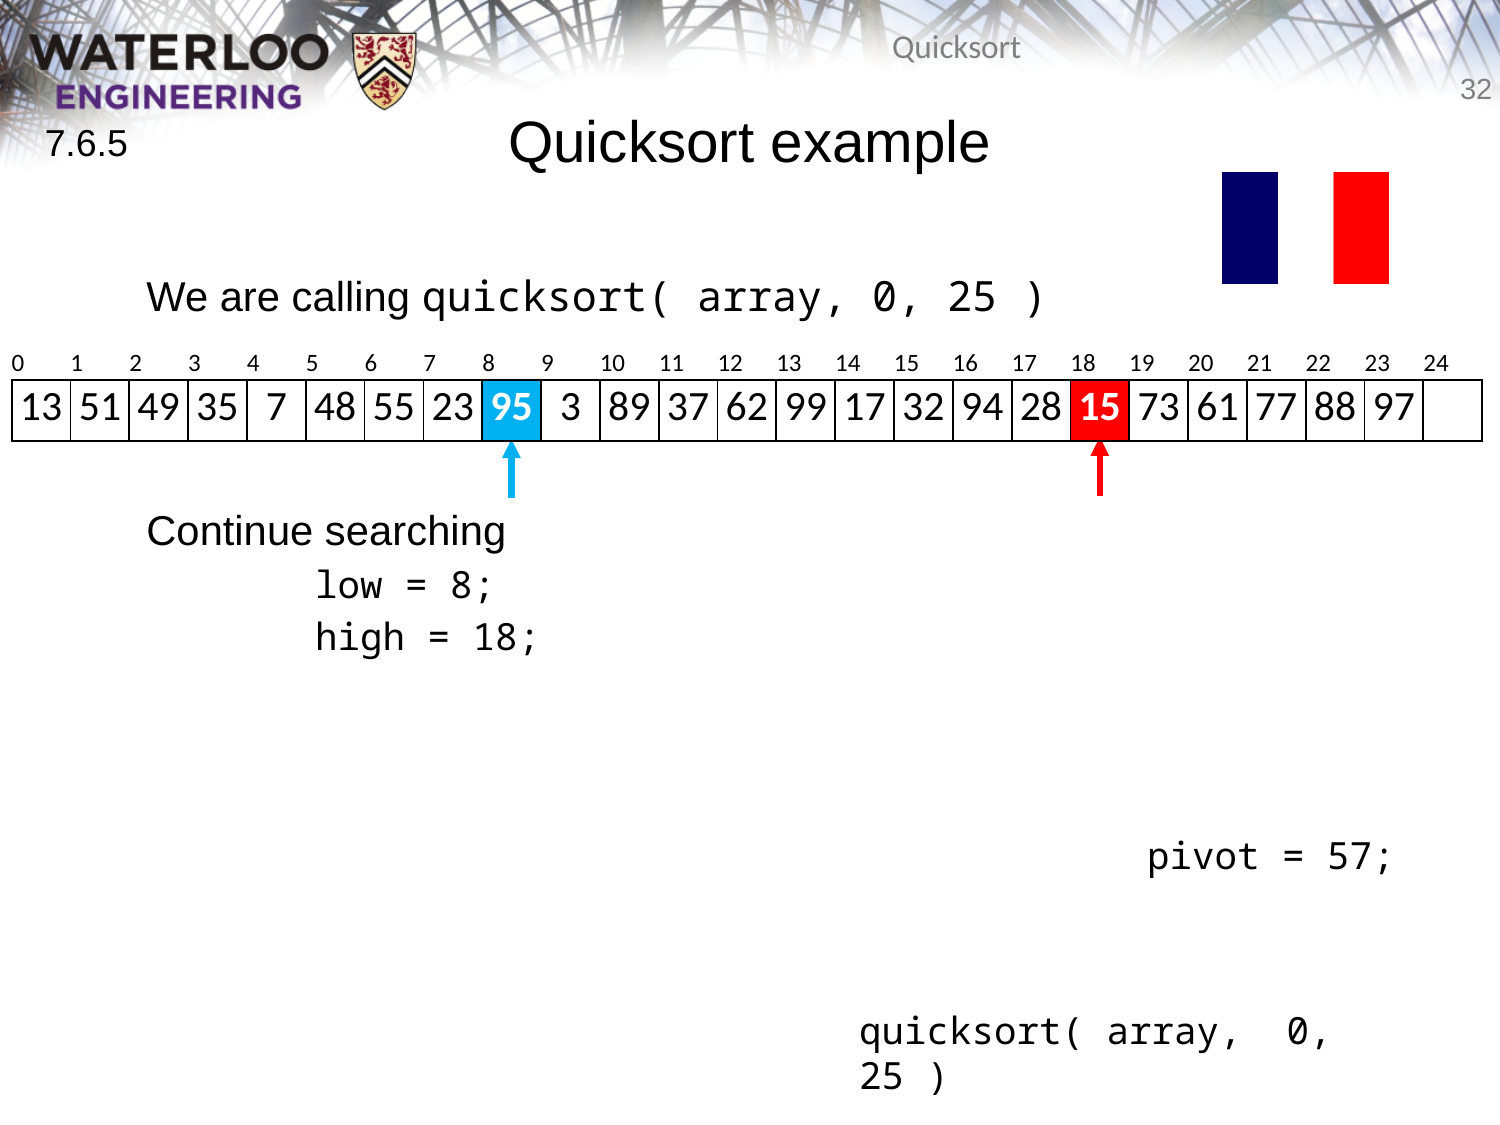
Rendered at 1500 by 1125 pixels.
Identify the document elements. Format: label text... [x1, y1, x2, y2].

table_cell 51 [71, 381, 128, 440]
table_header 2 [129, 350, 188, 379]
table_header 22 [1306, 350, 1365, 379]
table_header 5 [306, 350, 365, 379]
table_cell 17 [836, 381, 893, 440]
table_header 4 [247, 350, 306, 379]
table_header 8 [482, 350, 541, 379]
text_box quicksort( array, 0, 25 ) [844, 999, 1447, 1105]
table_header 19 [1129, 350, 1188, 379]
table_header 3 [188, 350, 247, 379]
table_header 9 [541, 350, 600, 379]
table_header 23 [1365, 350, 1423, 379]
table_header 11 [659, 350, 718, 379]
table_cell 77 [1248, 381, 1305, 440]
list We are calling quicksort( array, 0, 25 ) Continue searching low = 8; high = 18; [74, 442, 1426, 1006]
table_cell 32 [895, 381, 952, 440]
table_header 24 [1423, 350, 1482, 379]
table_cell 37 [660, 381, 717, 440]
text_box 7.6.5 [30, 111, 143, 172]
text_box pivot = 57; [1132, 824, 1410, 885]
table_cell 95 [483, 381, 540, 440]
table_header 21 [1247, 350, 1306, 379]
table_header 20 [1188, 350, 1247, 379]
table_cell 28 [1013, 381, 1070, 440]
table_cell 23 [424, 381, 481, 440]
table_cell [1424, 381, 1481, 440]
table_cell 13 [13, 381, 70, 440]
table_cell 15 [1071, 381, 1128, 440]
table_cell 73 [1130, 381, 1187, 440]
table_header 18 [1070, 350, 1129, 379]
table_cell 35 [189, 381, 246, 440]
table_header 17 [1012, 350, 1070, 379]
table_header 7 [423, 350, 482, 379]
table_header 6 [365, 350, 423, 379]
list We are calling quicksort( array, 0, 25 ) Continue searching low = 8; high = 18; [74, 262, 1426, 350]
table_header 13 [776, 350, 835, 379]
table_cell 99 [777, 381, 834, 440]
table_cell 61 [1189, 381, 1246, 440]
table_header 16 [953, 350, 1012, 379]
table_cell 62 [718, 381, 775, 440]
table_cell 48 [307, 381, 364, 440]
table_cell 49 [130, 381, 187, 440]
table_header 10 [600, 350, 659, 379]
table_header 14 [835, 350, 894, 379]
table_cell 94 [954, 381, 1011, 440]
table_header 0 [12, 350, 71, 379]
title Quicksort example [74, 44, 1426, 233]
table_cell 89 [601, 381, 658, 440]
table_cell 97 [1365, 381, 1422, 440]
table_cell 3 [542, 381, 599, 440]
table_cell 7 [248, 381, 305, 440]
table_header 15 [894, 350, 953, 379]
table_cell 88 [1307, 381, 1364, 440]
table_cell 55 [365, 381, 423, 440]
picture [0, 0, 1500, 1125]
table_header 1 [71, 350, 129, 379]
table_header 12 [718, 350, 776, 379]
